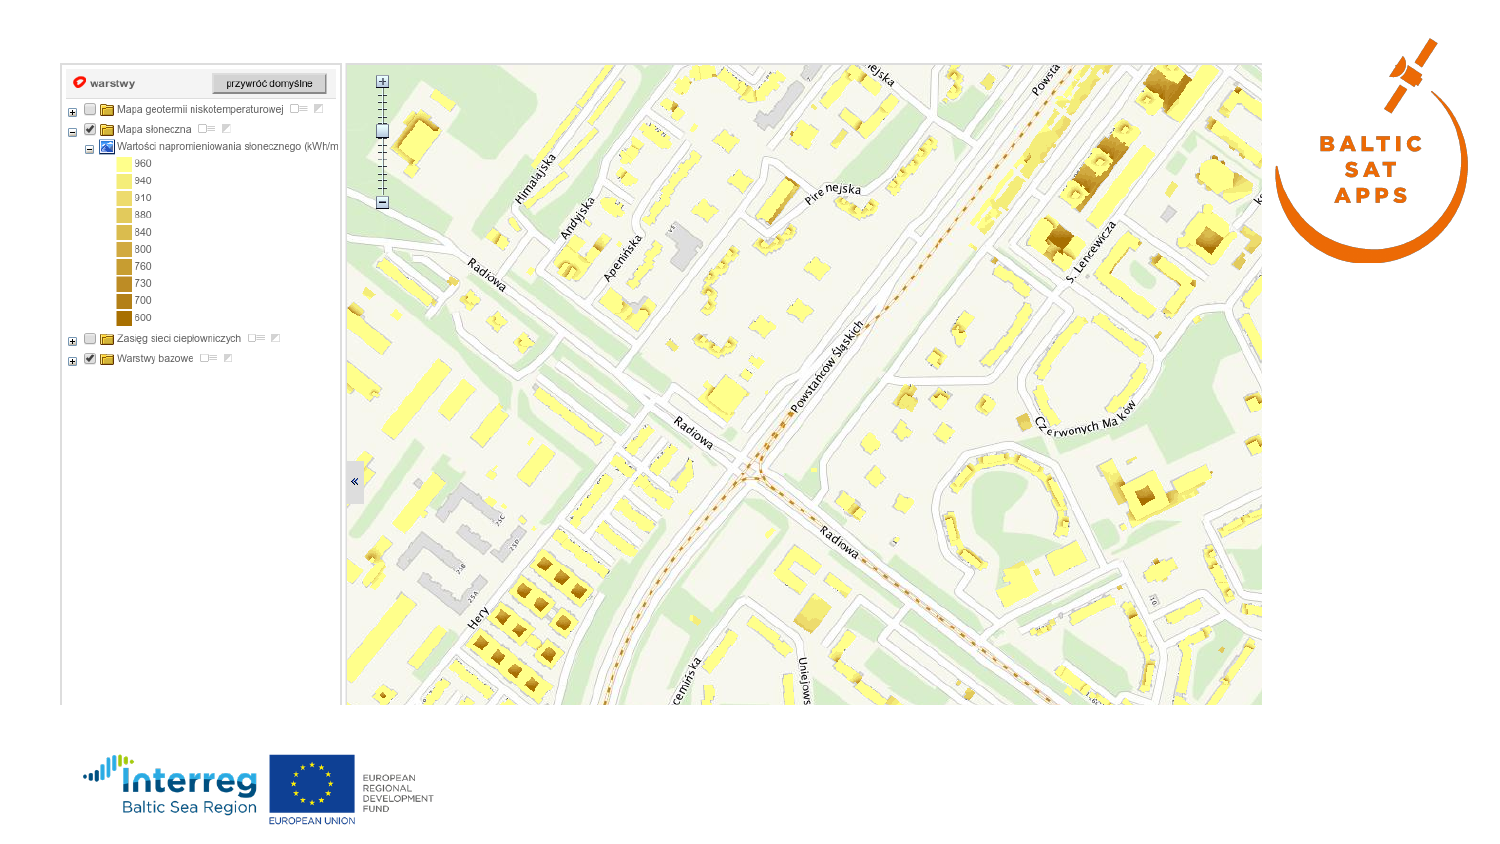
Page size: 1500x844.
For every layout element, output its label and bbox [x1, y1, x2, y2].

picture [64, 736, 451, 842]
picture [1275, 37, 1468, 263]
picture [58, 62, 1263, 705]
